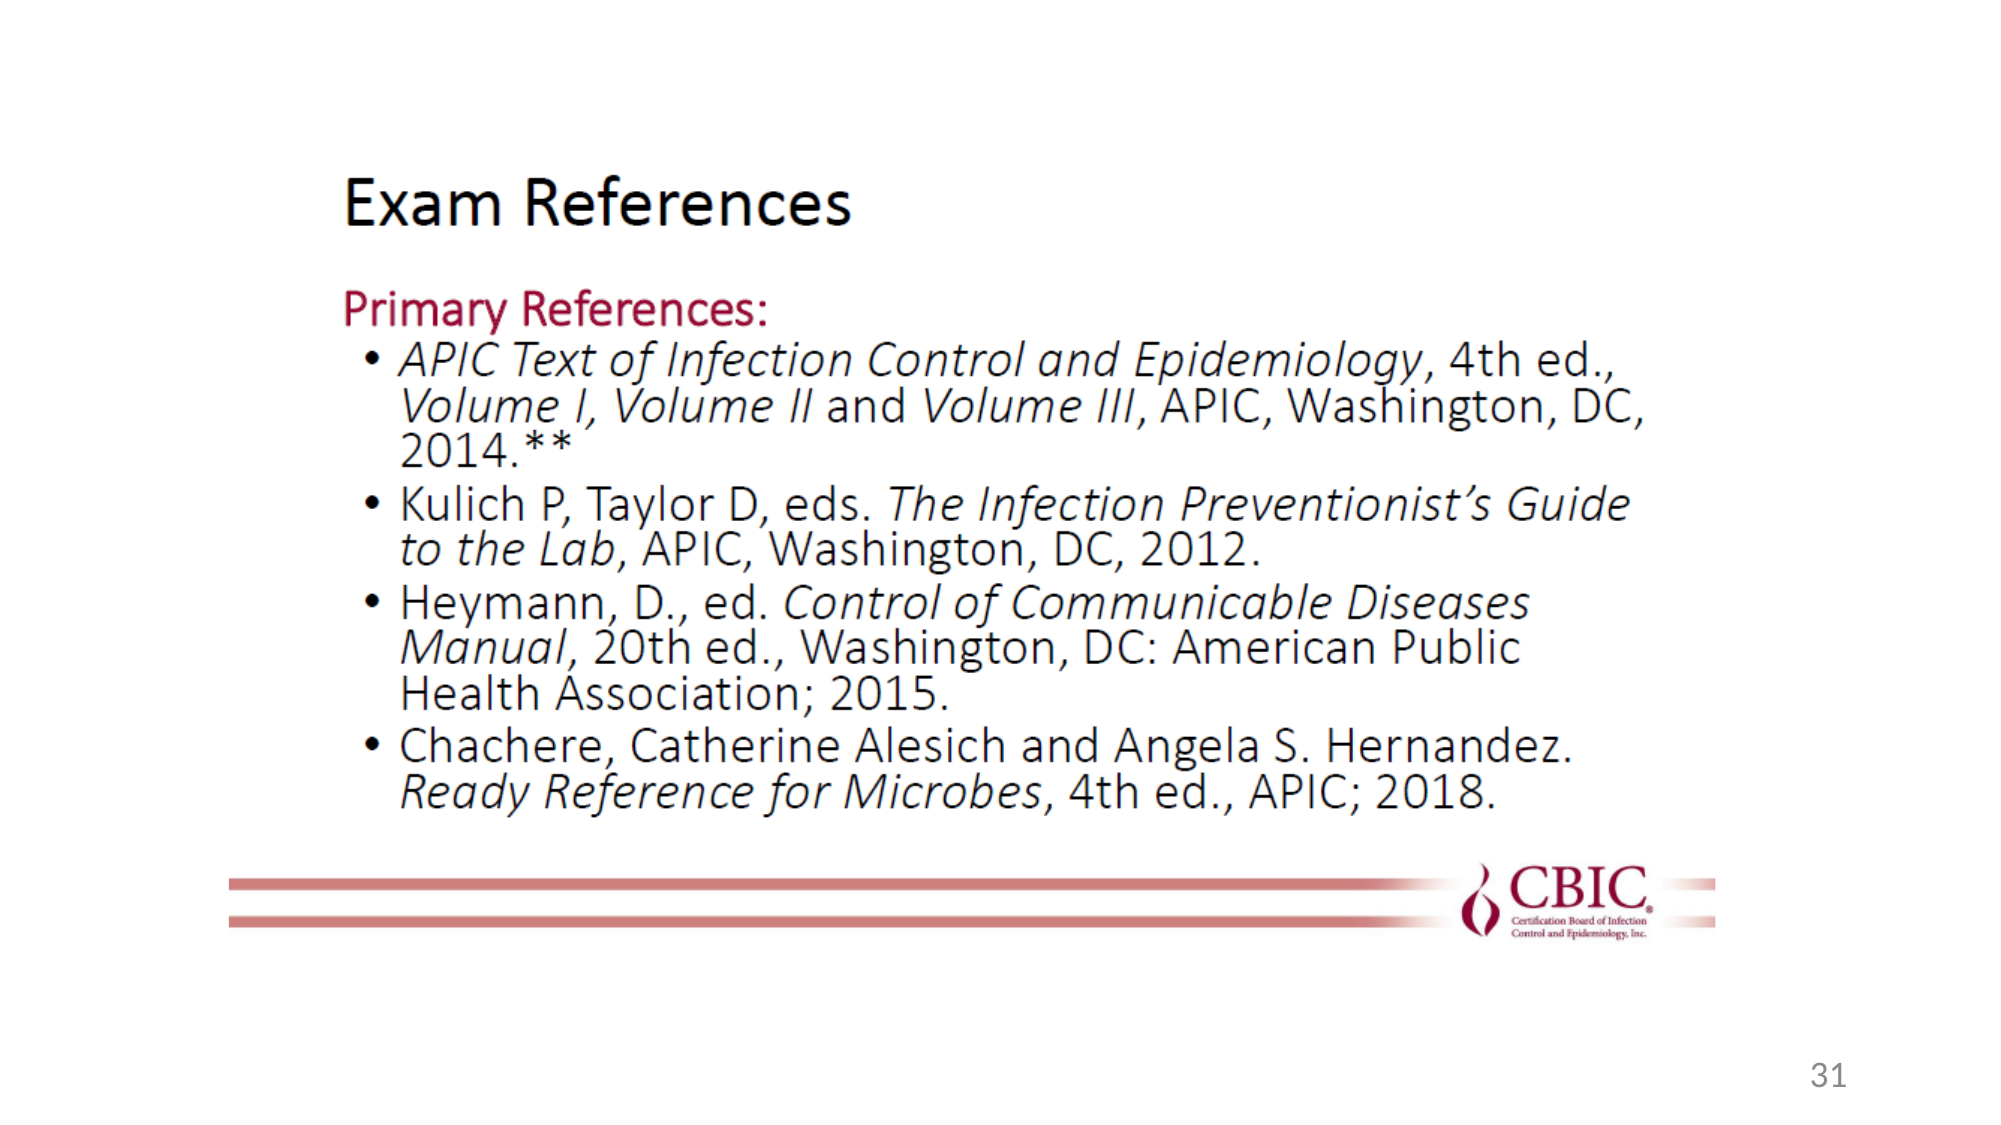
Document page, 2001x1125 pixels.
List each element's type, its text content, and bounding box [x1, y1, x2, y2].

picture [228, 135, 1716, 966]
slide_number 31 [1412, 1042, 1863, 1103]
